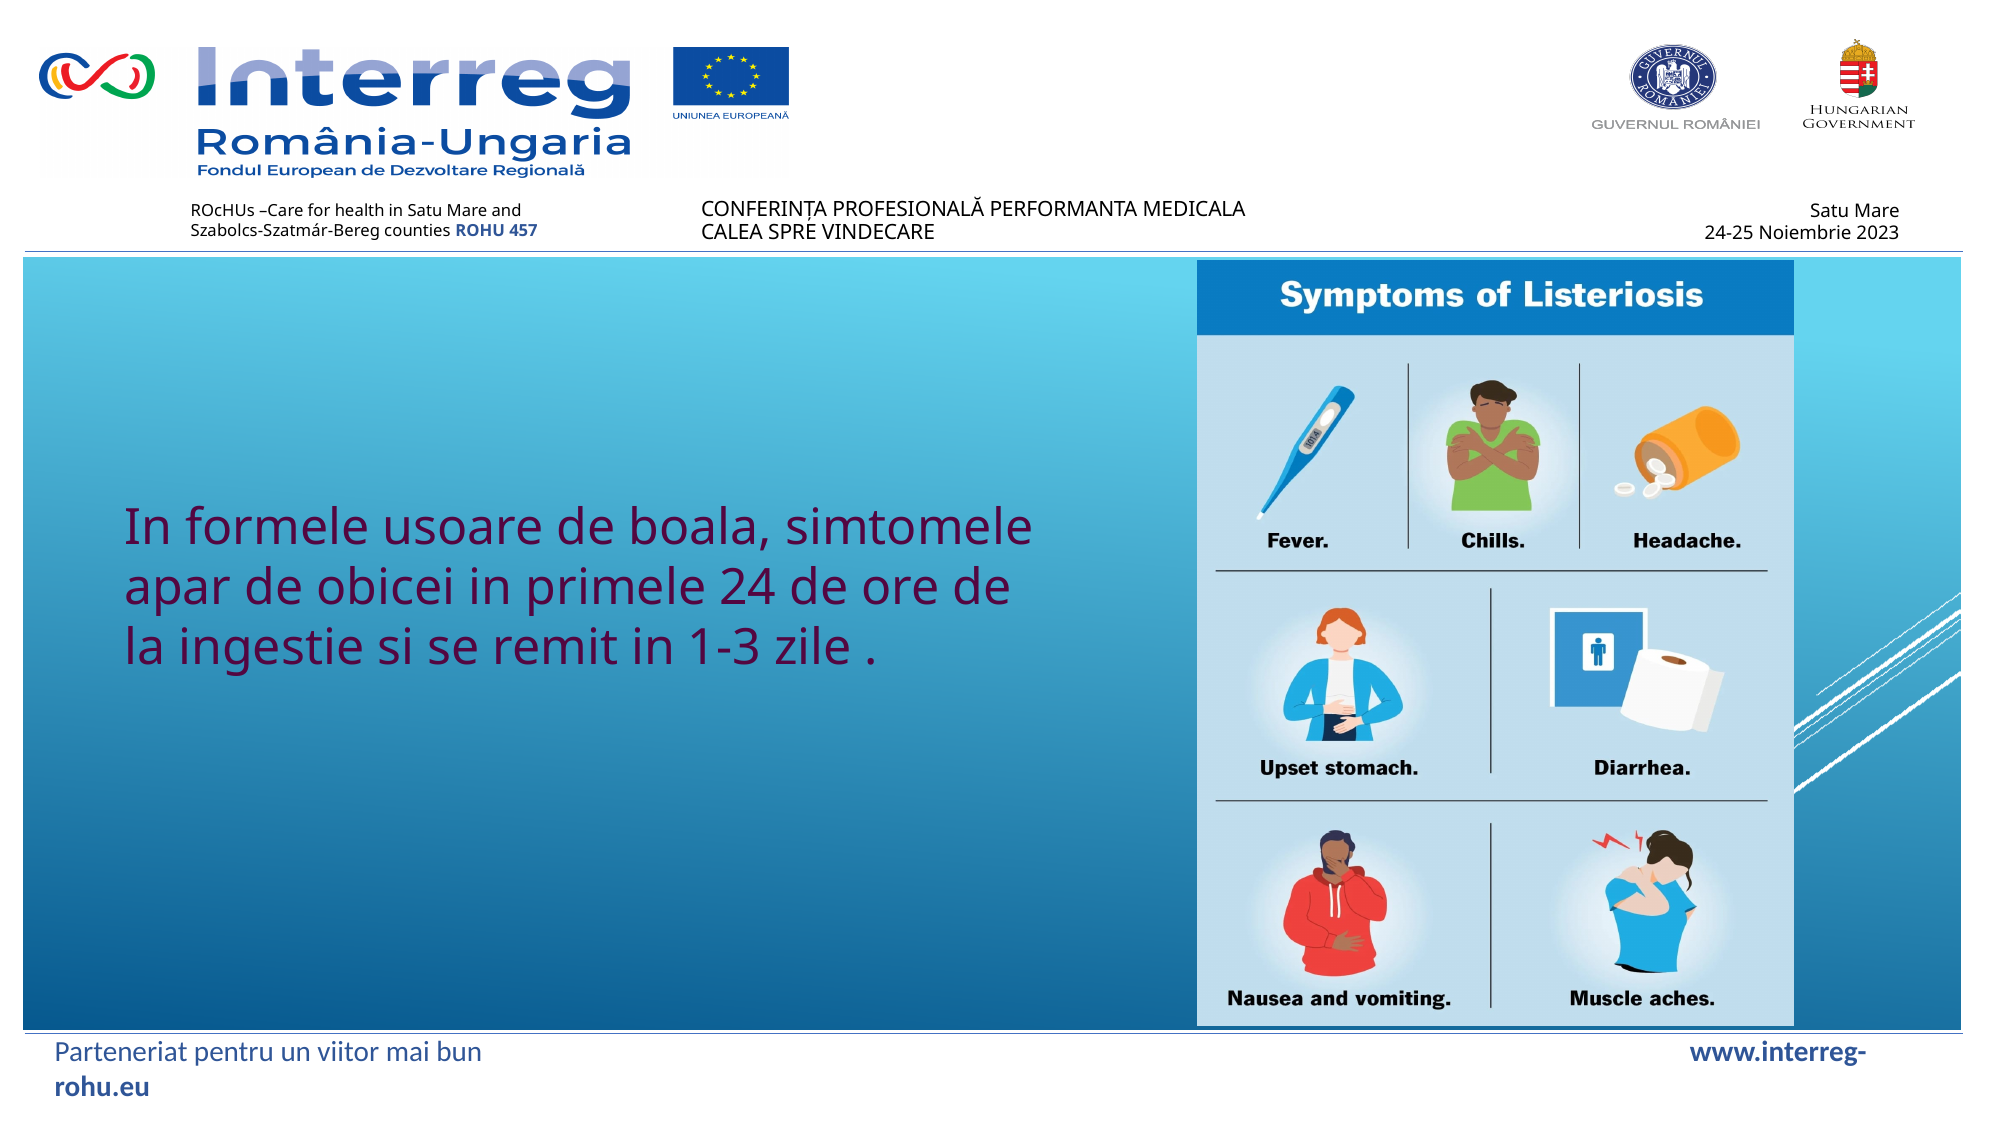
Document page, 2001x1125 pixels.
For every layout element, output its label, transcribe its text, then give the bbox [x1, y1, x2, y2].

picture [23, 257, 1961, 1030]
picture [39, 47, 789, 178]
picture [1592, 39, 1915, 129]
text_box In formele usoare de boala, simtomele apar de obicei in primele 24 de ore de la ingestie si se remit in 1-3 zile . [109, 487, 1077, 683]
footer Parteneriat pentru un viitor mai bun www.interreg-rohu.eu [39, 1037, 1976, 1098]
